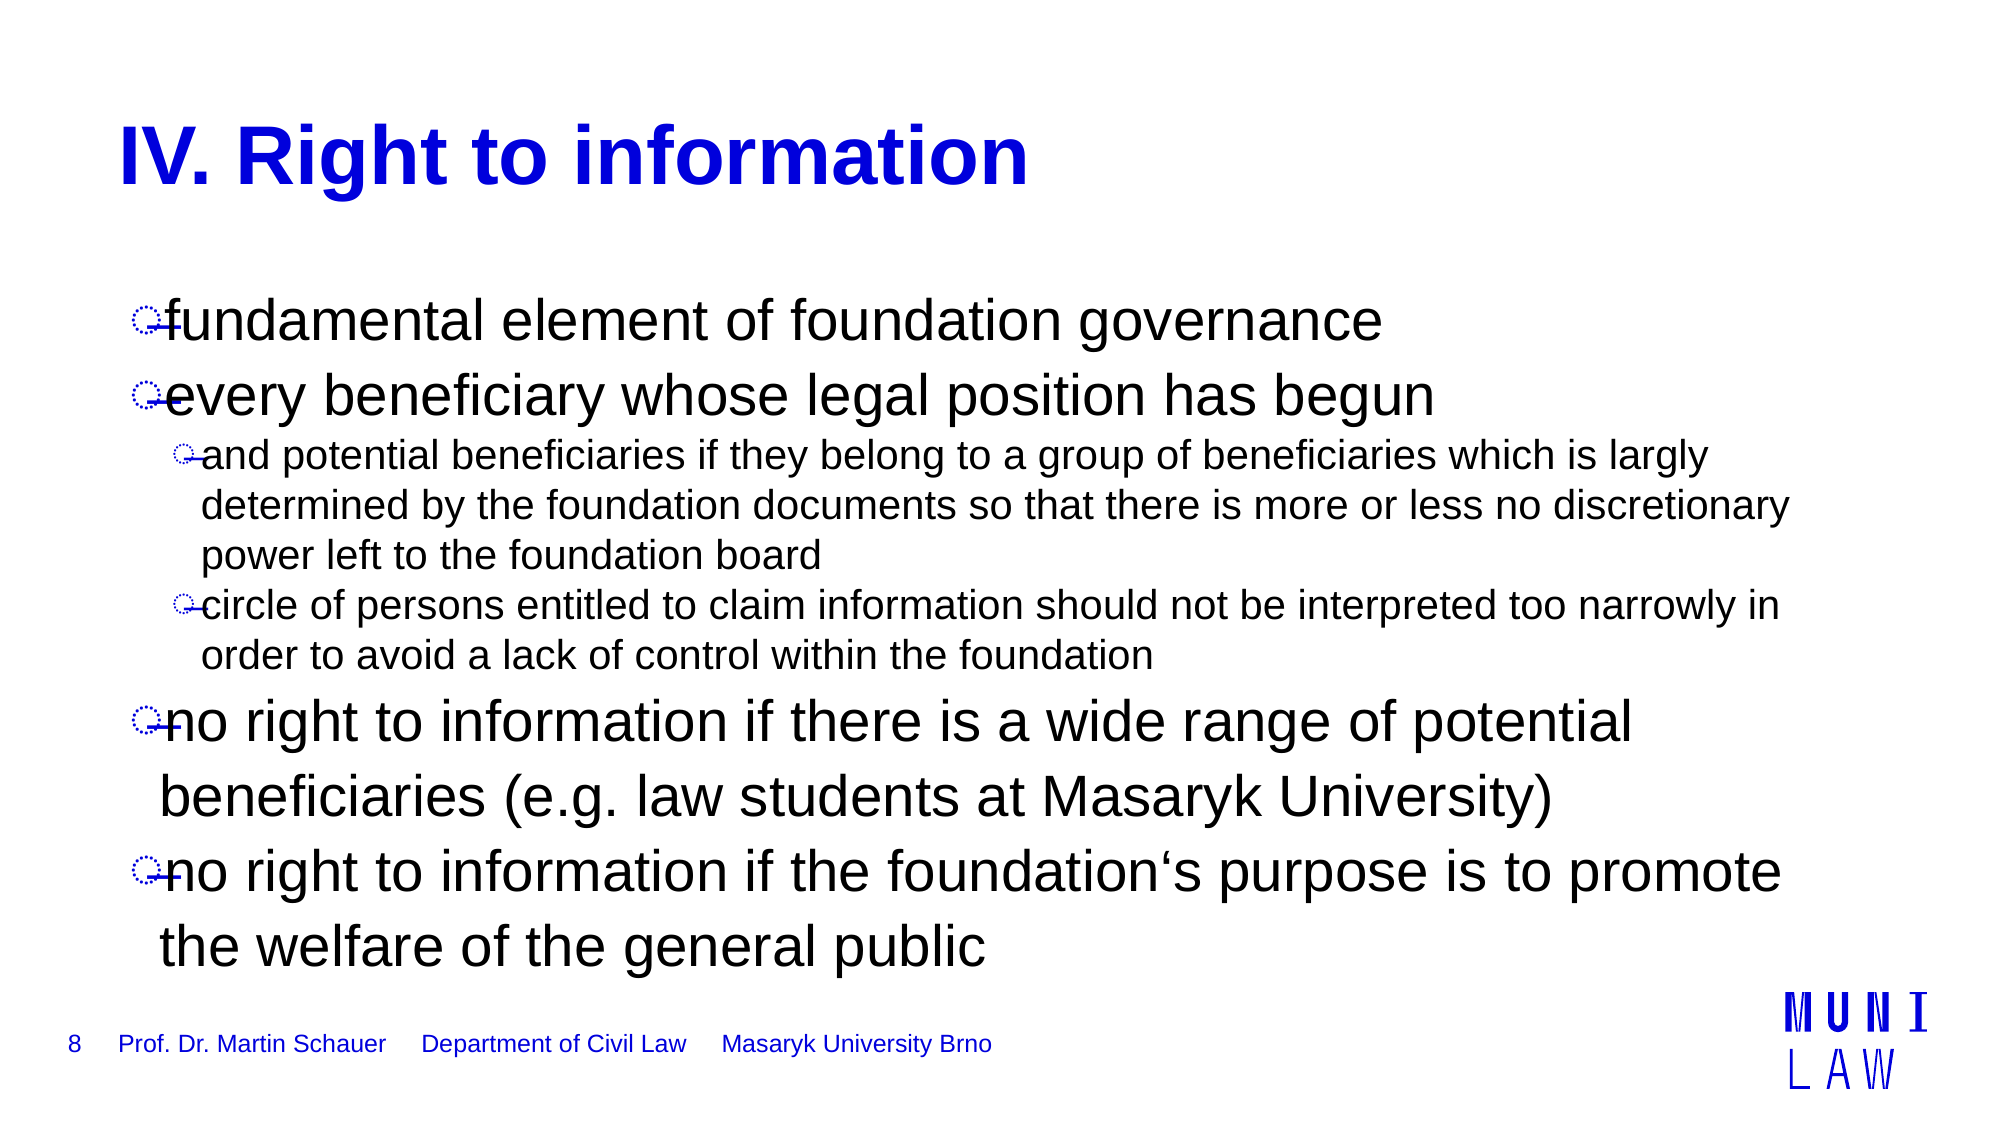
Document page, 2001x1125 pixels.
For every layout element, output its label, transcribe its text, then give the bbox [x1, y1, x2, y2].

title IV. Right to information [118, 118, 1883, 193]
list fundamental element of foundation governance every beneficiary whose legal position has begun and potential beneficiaries if they belong to a group of beneficiaries which is largly determined by the foundation documents so that there is more or less no discretionary power left to the foundation board circle of persons entitled to claim information should not be interpreted too narrowly in order to avoid a lack of control within the foundation no right to information if there is a wide range of potential beneficiaries (e.g. law students at Masaryk University) no right to information if the foundation‘s purpose is to promote the welfare of the general public [118, 277, 1883, 957]
footer Prof. Dr. Martin Schauer Department of Civil Law Masaryk University Brno [118, 1021, 1418, 1063]
slide_number 8 [67, 1021, 110, 1063]
